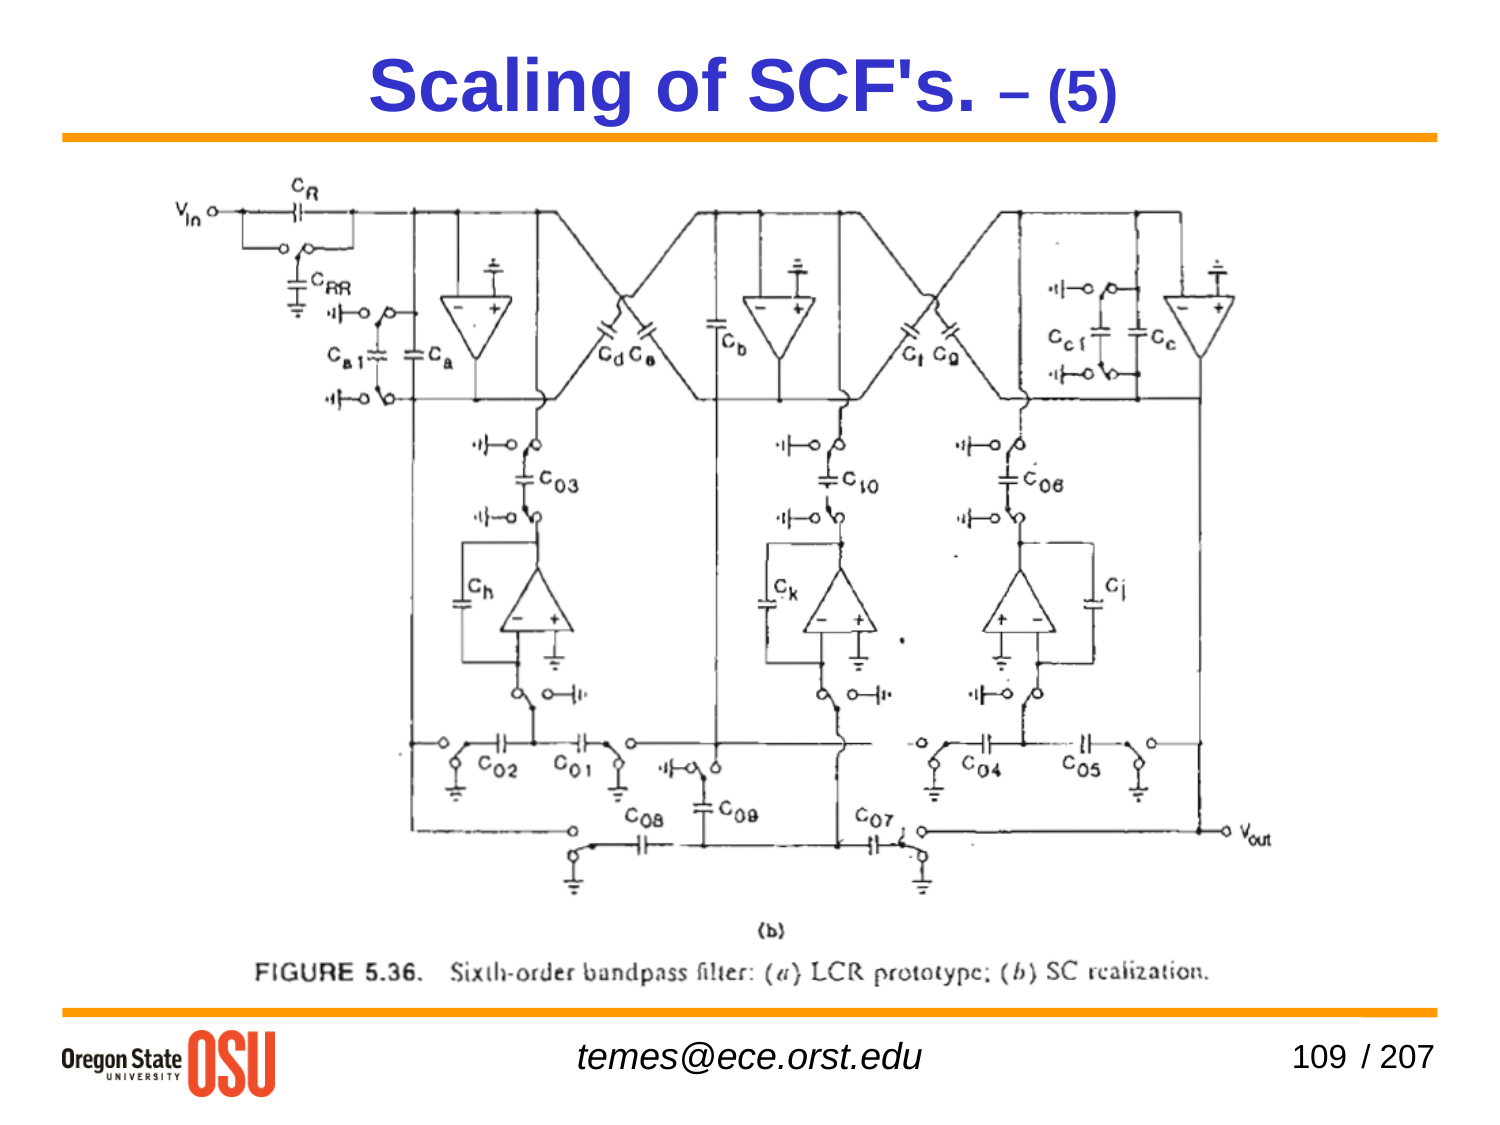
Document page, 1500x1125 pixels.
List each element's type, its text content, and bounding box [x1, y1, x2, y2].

picture [62, 1012, 275, 1113]
slide_number 109 [1153, 1025, 1363, 1085]
picture [162, 162, 1287, 998]
title Scaling of SCF's. – (5) [62, 24, 1425, 138]
